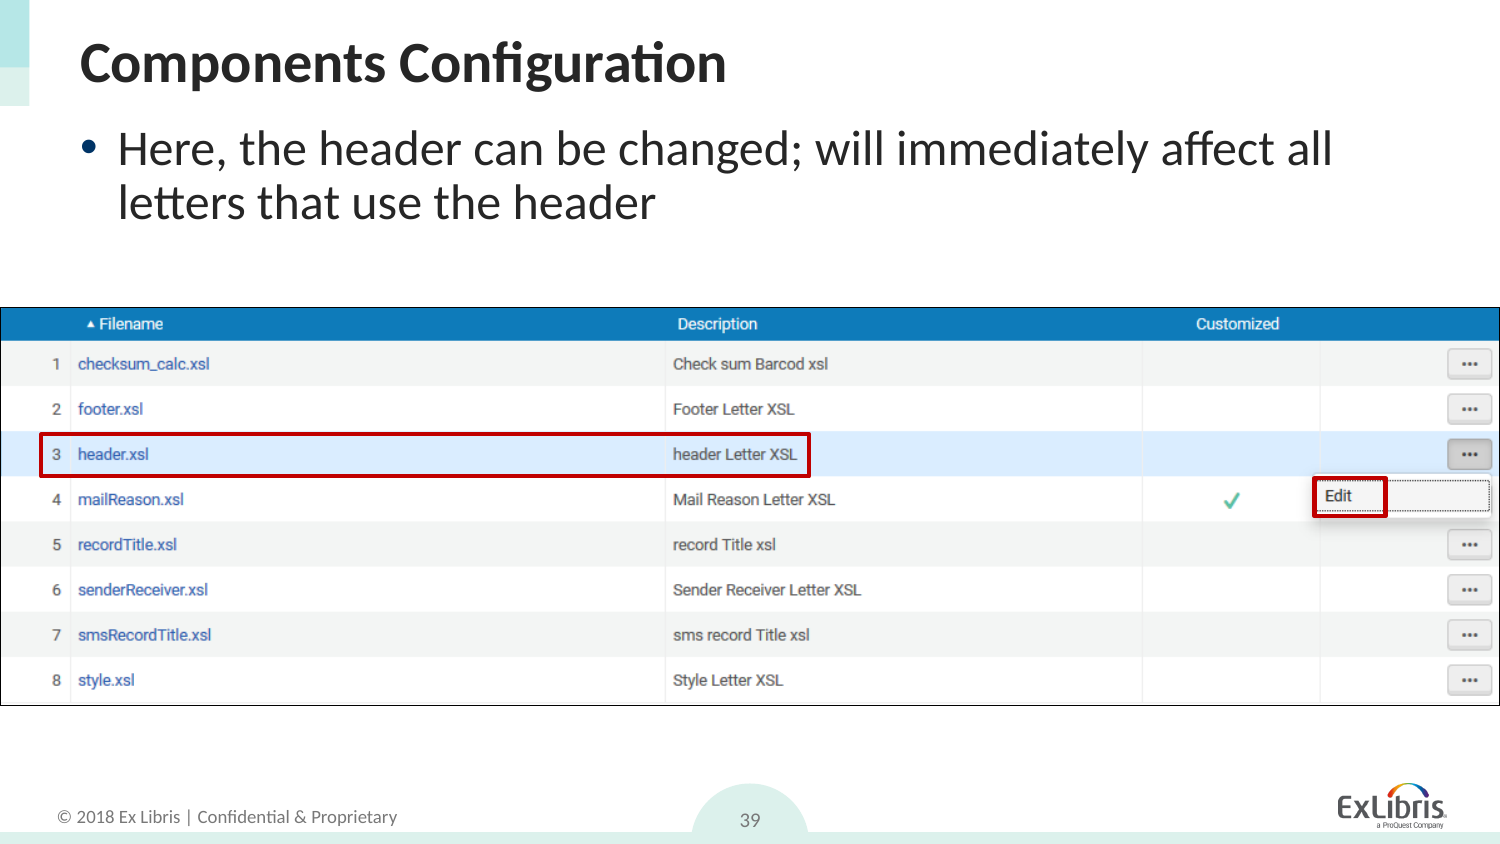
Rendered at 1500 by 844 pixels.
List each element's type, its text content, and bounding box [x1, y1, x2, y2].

picture [1338, 783, 1447, 829]
picture [0, 306, 1500, 706]
list Here, the header can be changed; will immediately affect all letters that use the header [64, 114, 1459, 257]
slide_number 39 [705, 789, 795, 844]
title Components Configuration [64, 11, 1447, 107]
